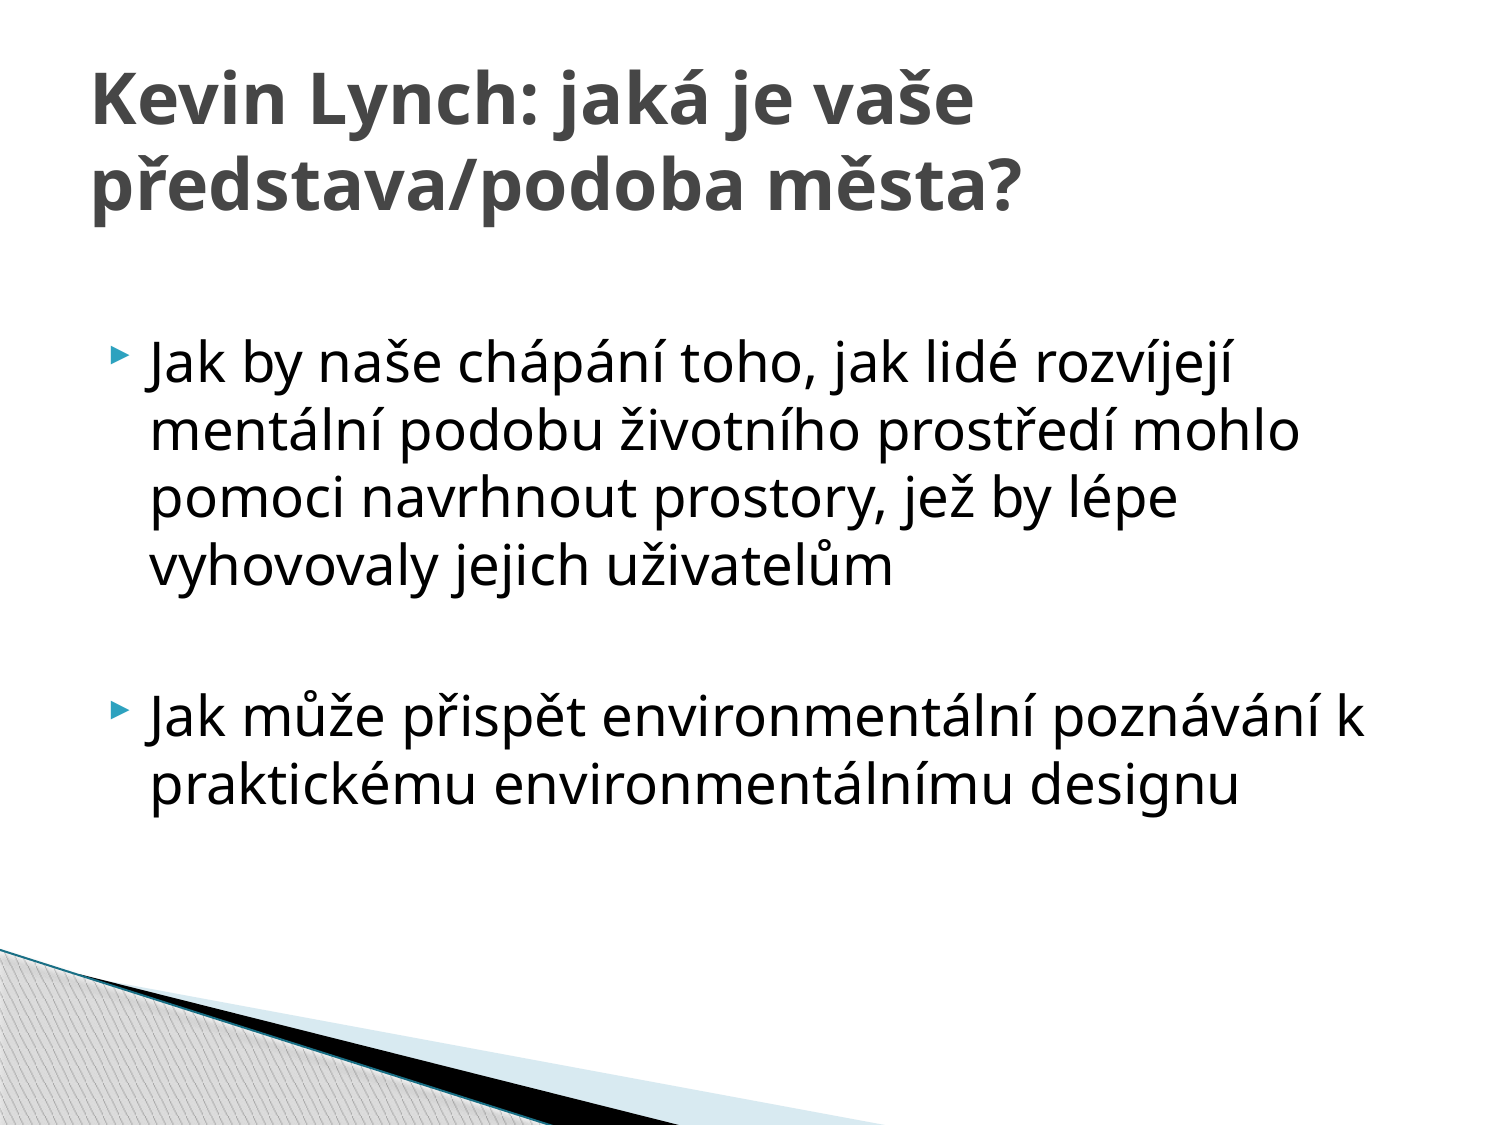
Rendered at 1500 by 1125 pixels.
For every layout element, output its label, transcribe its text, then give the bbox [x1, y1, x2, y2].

list Jak by naše chápání toho, jak lidé rozvíjejí mentální podobu životního prostředí mohlo pomoci navrhnout prostory, jež by lépe vyhovovaly jejich uživatelům Jak může přispět environmentální poznávání k praktickému environmentálnímu designu [75, 243, 1425, 986]
title Kevin Lynch: jaká je vaše představa/podoba města? [75, 45, 1425, 233]
